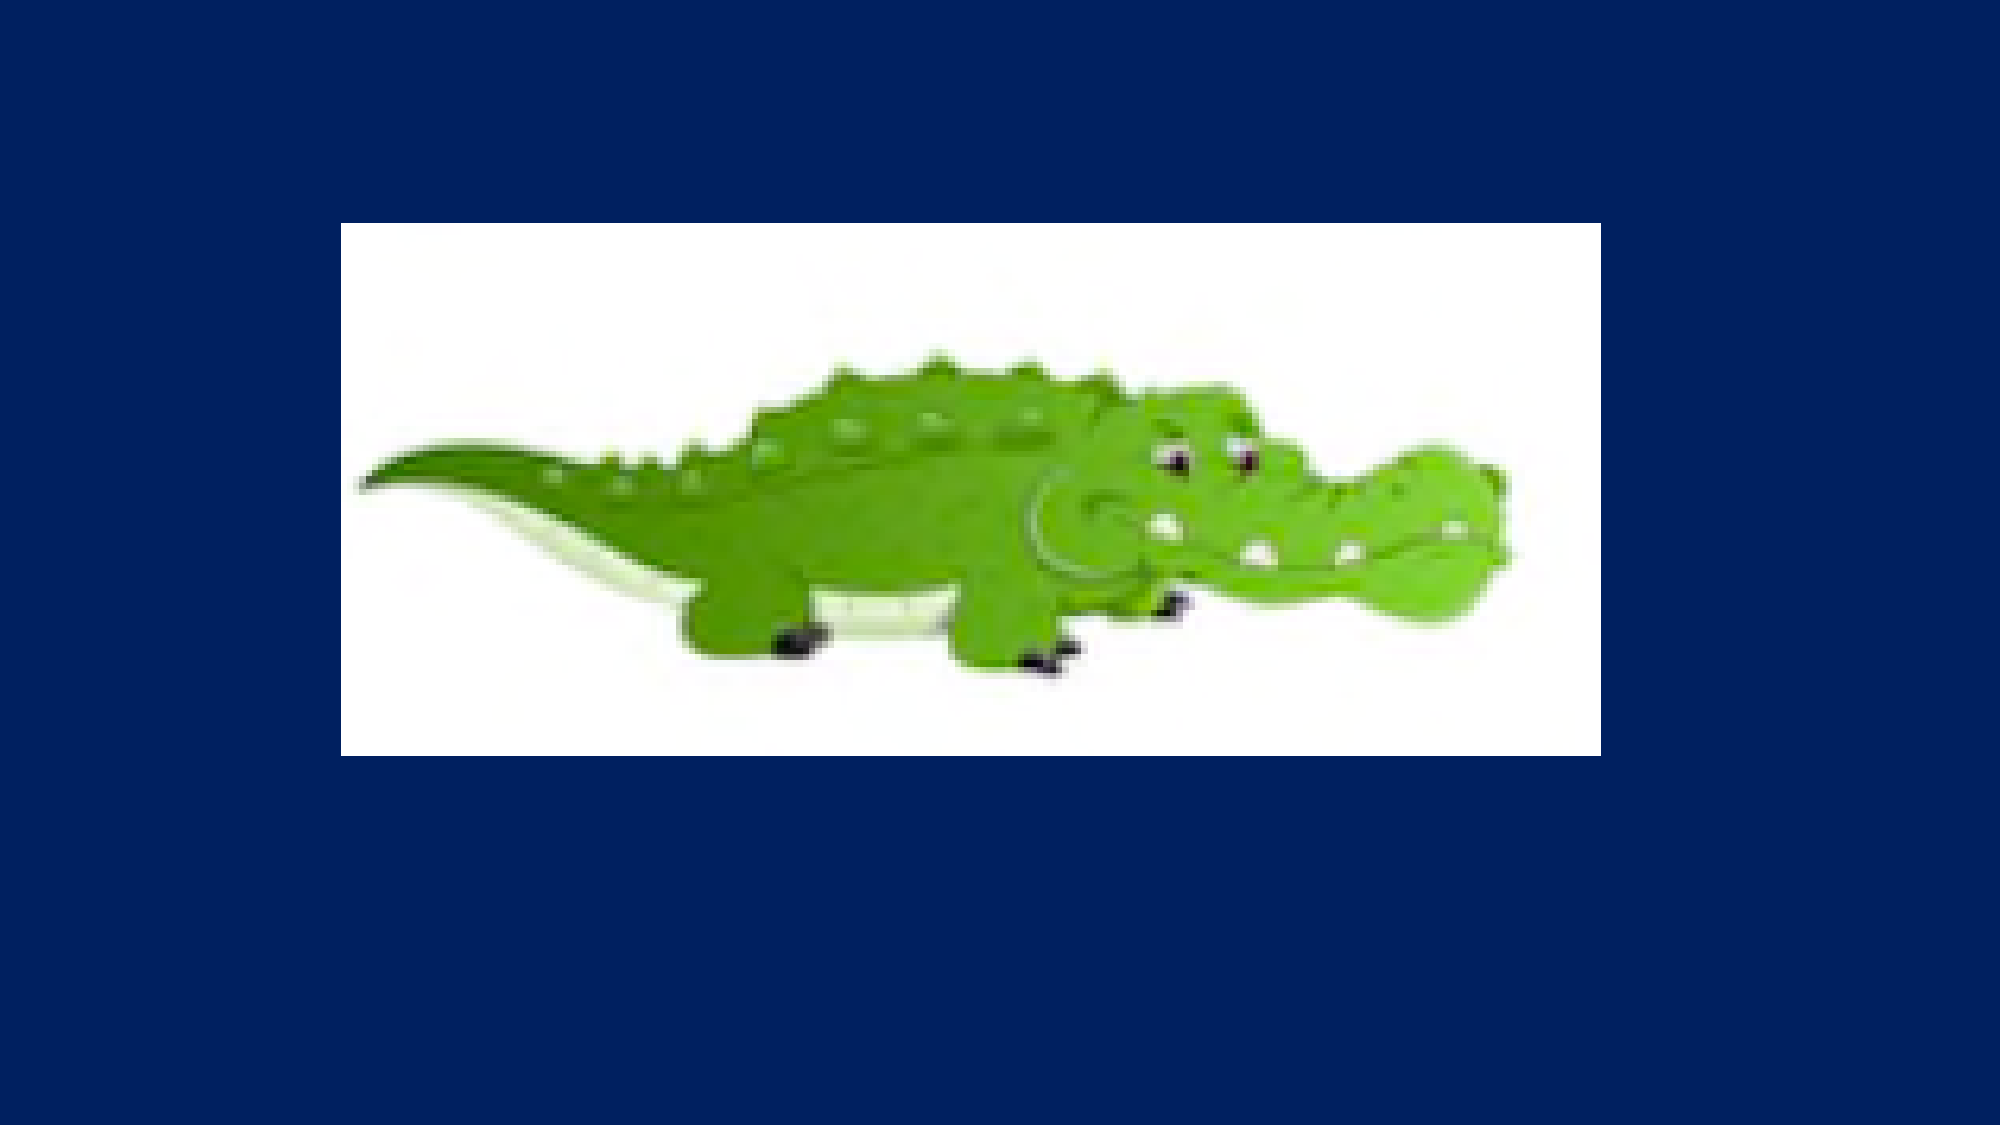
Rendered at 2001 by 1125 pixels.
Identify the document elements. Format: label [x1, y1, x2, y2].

list [341, 223, 1601, 756]
